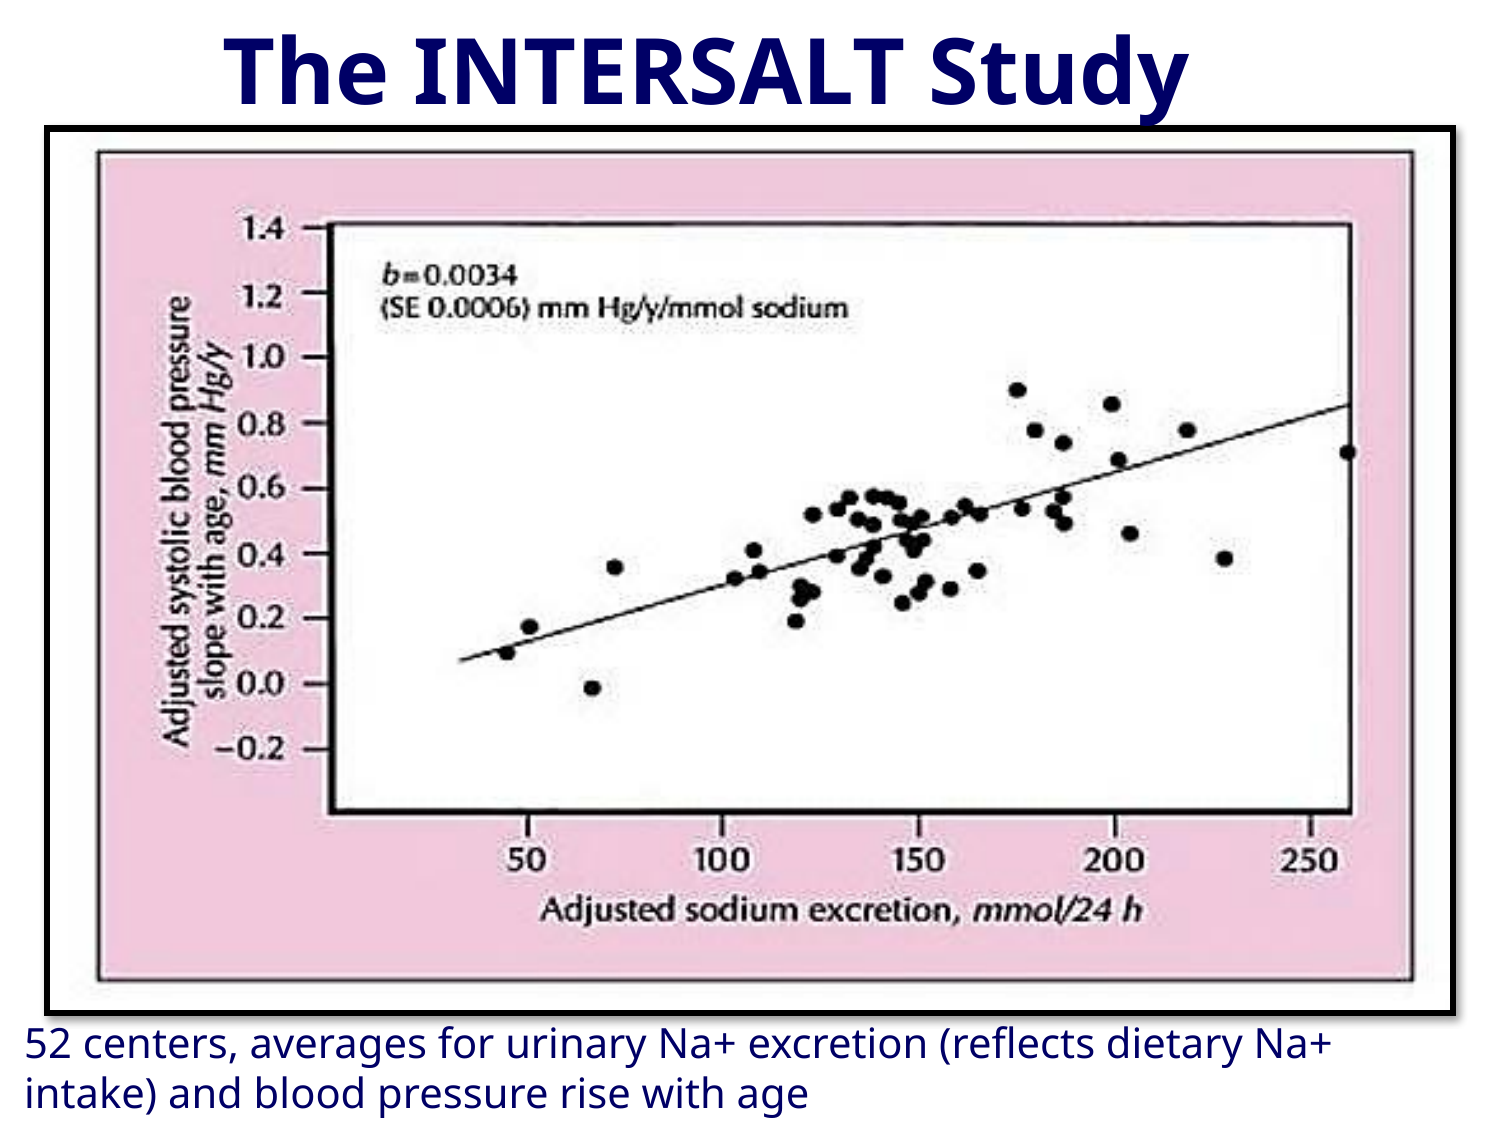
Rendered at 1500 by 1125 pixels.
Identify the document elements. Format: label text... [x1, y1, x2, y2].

picture [49, 131, 1451, 1011]
text_box The INTERSALT Study [207, 5, 1205, 129]
text_box 52 centers, averages for urinary Na+ excretion (reflects dietary Na+ intake) and blood pressure rise with age [9, 1009, 1349, 1125]
